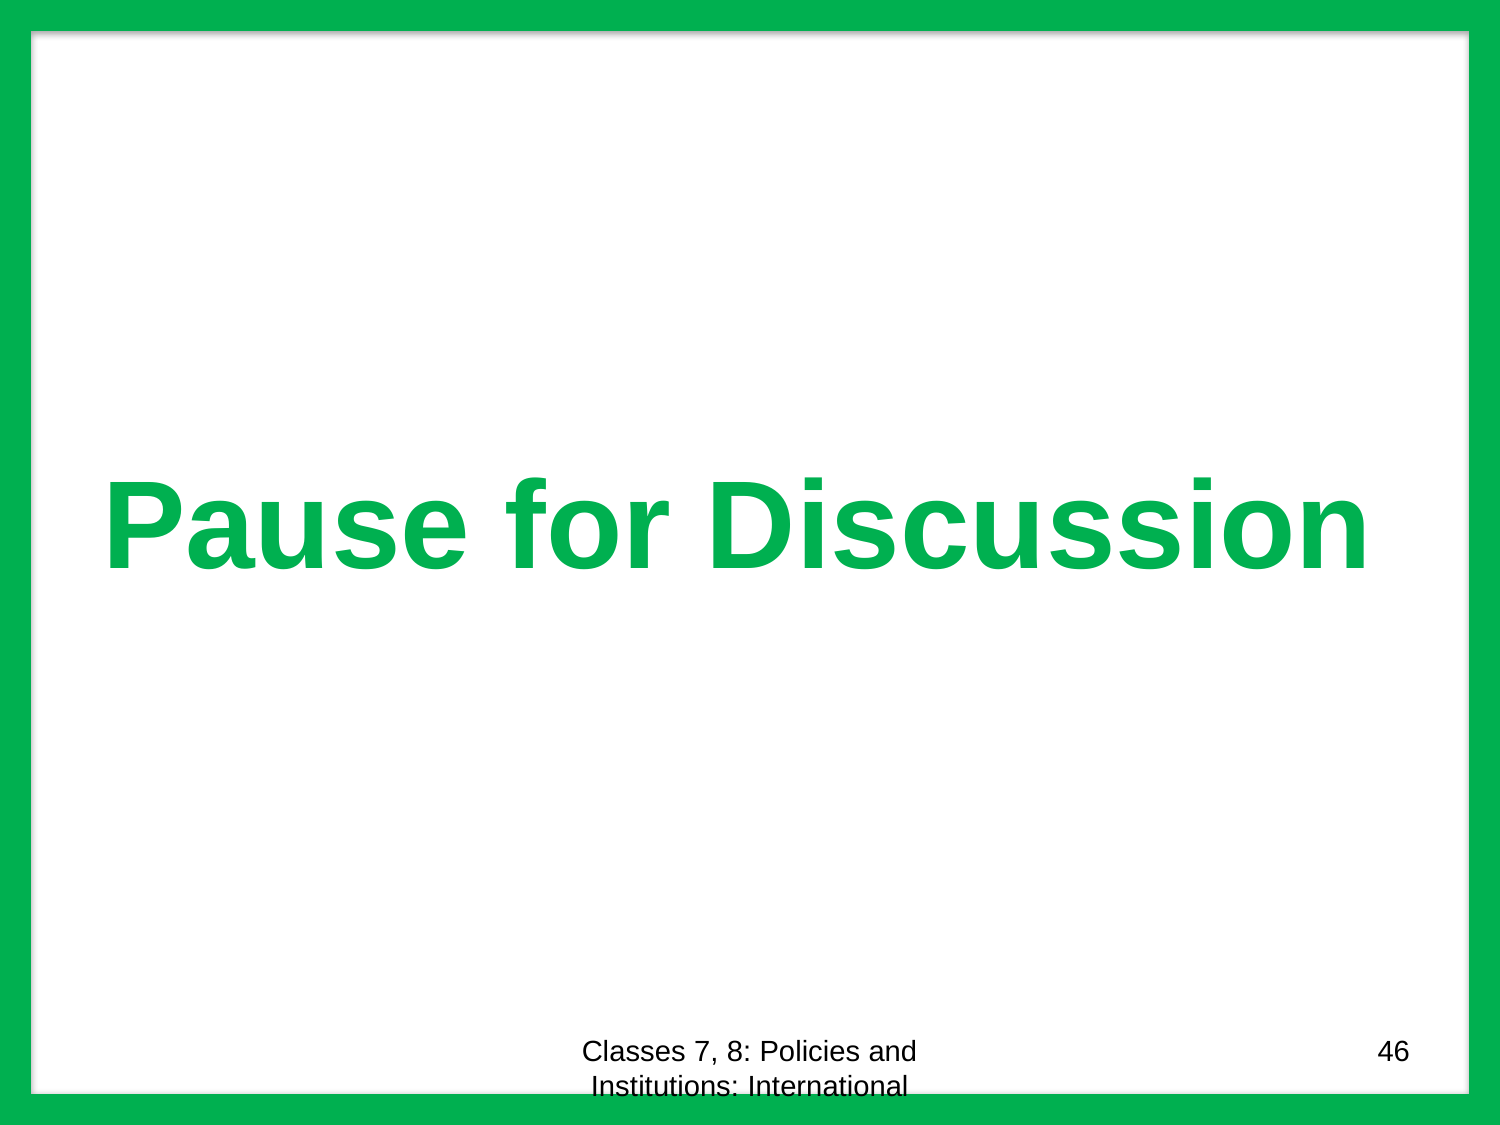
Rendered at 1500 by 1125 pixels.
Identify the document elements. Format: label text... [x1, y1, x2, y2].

footer Classes 7, 8: Policies and Institutions: International [512, 1024, 988, 1103]
text_box [0, 0, 1500, 1125]
slide_number 46 [1074, 1024, 1426, 1103]
